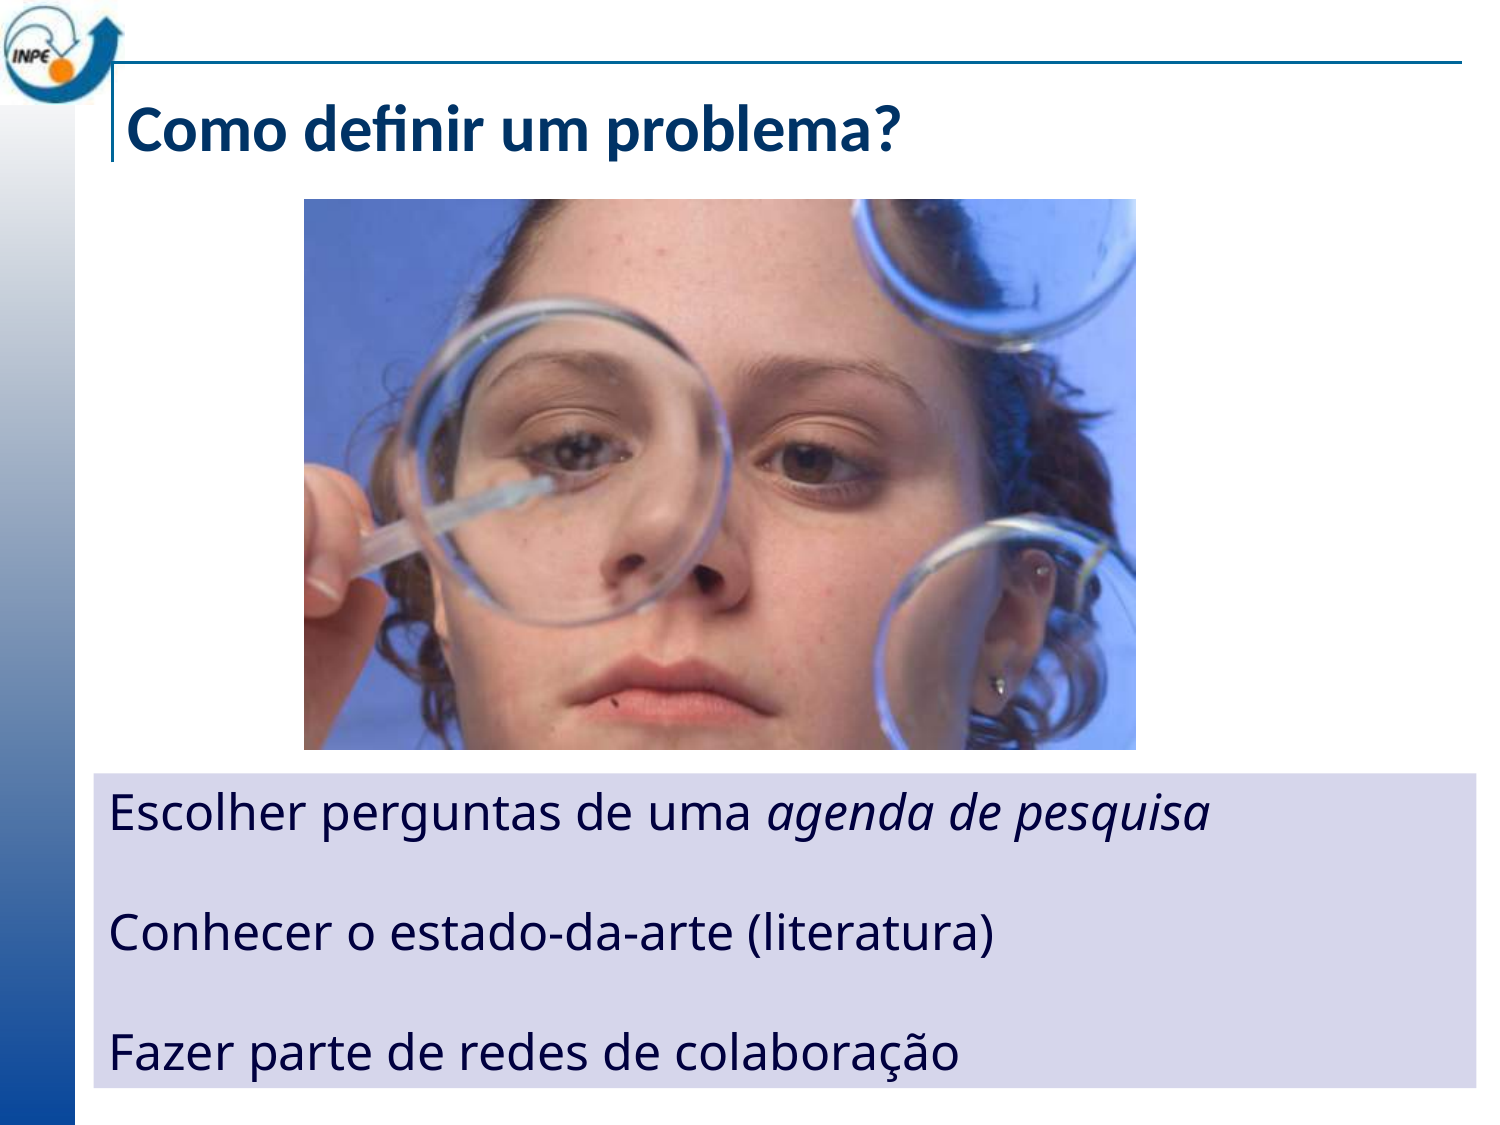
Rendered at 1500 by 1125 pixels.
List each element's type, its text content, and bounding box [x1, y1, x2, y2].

text_box Escolher perguntas de uma agenda de pesquisa Conhecer o estado-da-arte (literatura) Fazer parte de redes de colaboração [93, 773, 1477, 1089]
picture [0, 0, 125, 105]
picture [304, 198, 1137, 751]
title Como definir um problema? [112, 62, 1450, 188]
